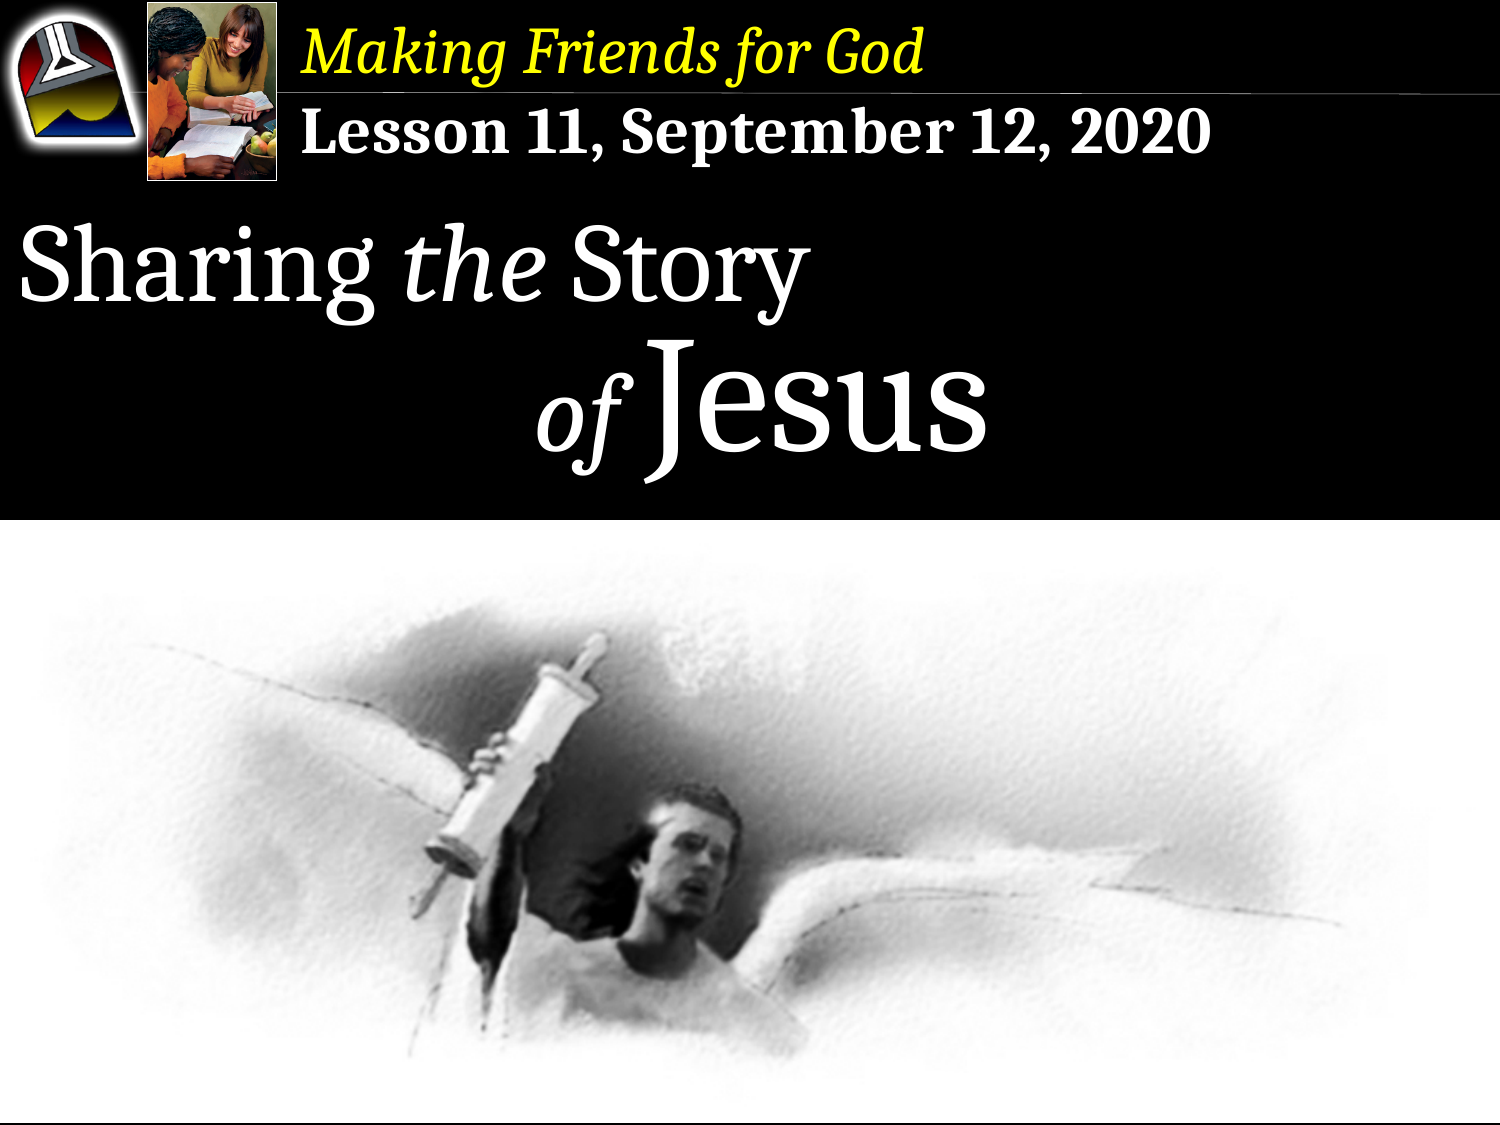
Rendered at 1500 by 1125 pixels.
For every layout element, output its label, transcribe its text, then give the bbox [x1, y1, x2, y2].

text_box Making Friends for God Lesson 11, September 12, 2020 [279, 0, 1500, 175]
text_box Sharing the Story of Jesus [0, 208, 1500, 491]
picture [148, 3, 276, 180]
picture [0, 520, 1500, 1124]
picture [0, 0, 157, 159]
